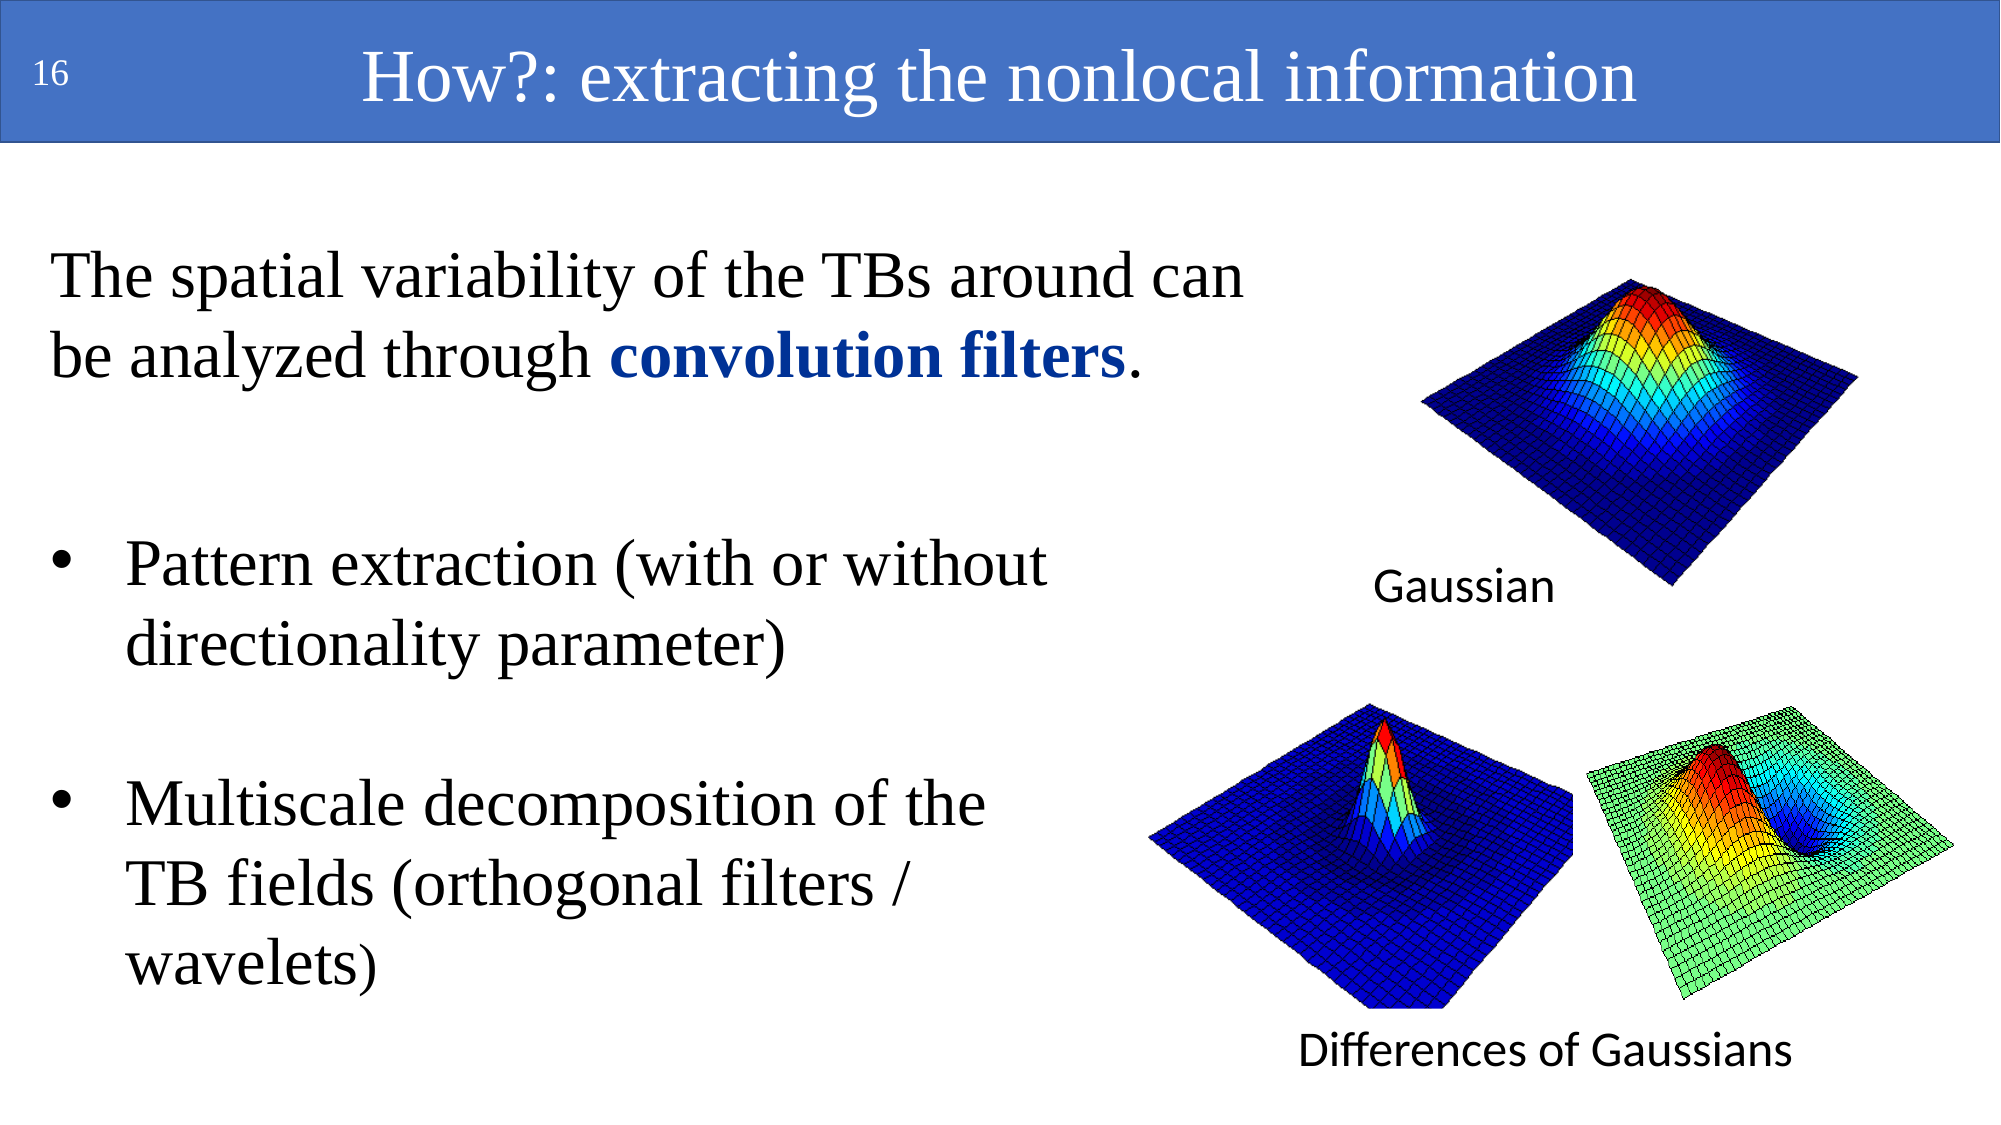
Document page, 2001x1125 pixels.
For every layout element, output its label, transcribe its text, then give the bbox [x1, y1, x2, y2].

picture [1124, 685, 1967, 1042]
text_box Pattern extraction (with or without directionality parameter) Multiscale decomposition of the TB fields (orthogonal filters / wavelets) [35, 511, 1092, 1076]
picture [1373, 239, 1890, 611]
text_box Gaussian [1358, 544, 1574, 620]
text_box Differences of Gaussians [1124, 1009, 1967, 1084]
text_box How?: extracting the nonlocal information [0, 0, 2000, 143]
text_box The spatial variability of the TBs around can be analyzed through convolution filters. [35, 223, 1290, 399]
text_box 16 [16, 40, 113, 101]
